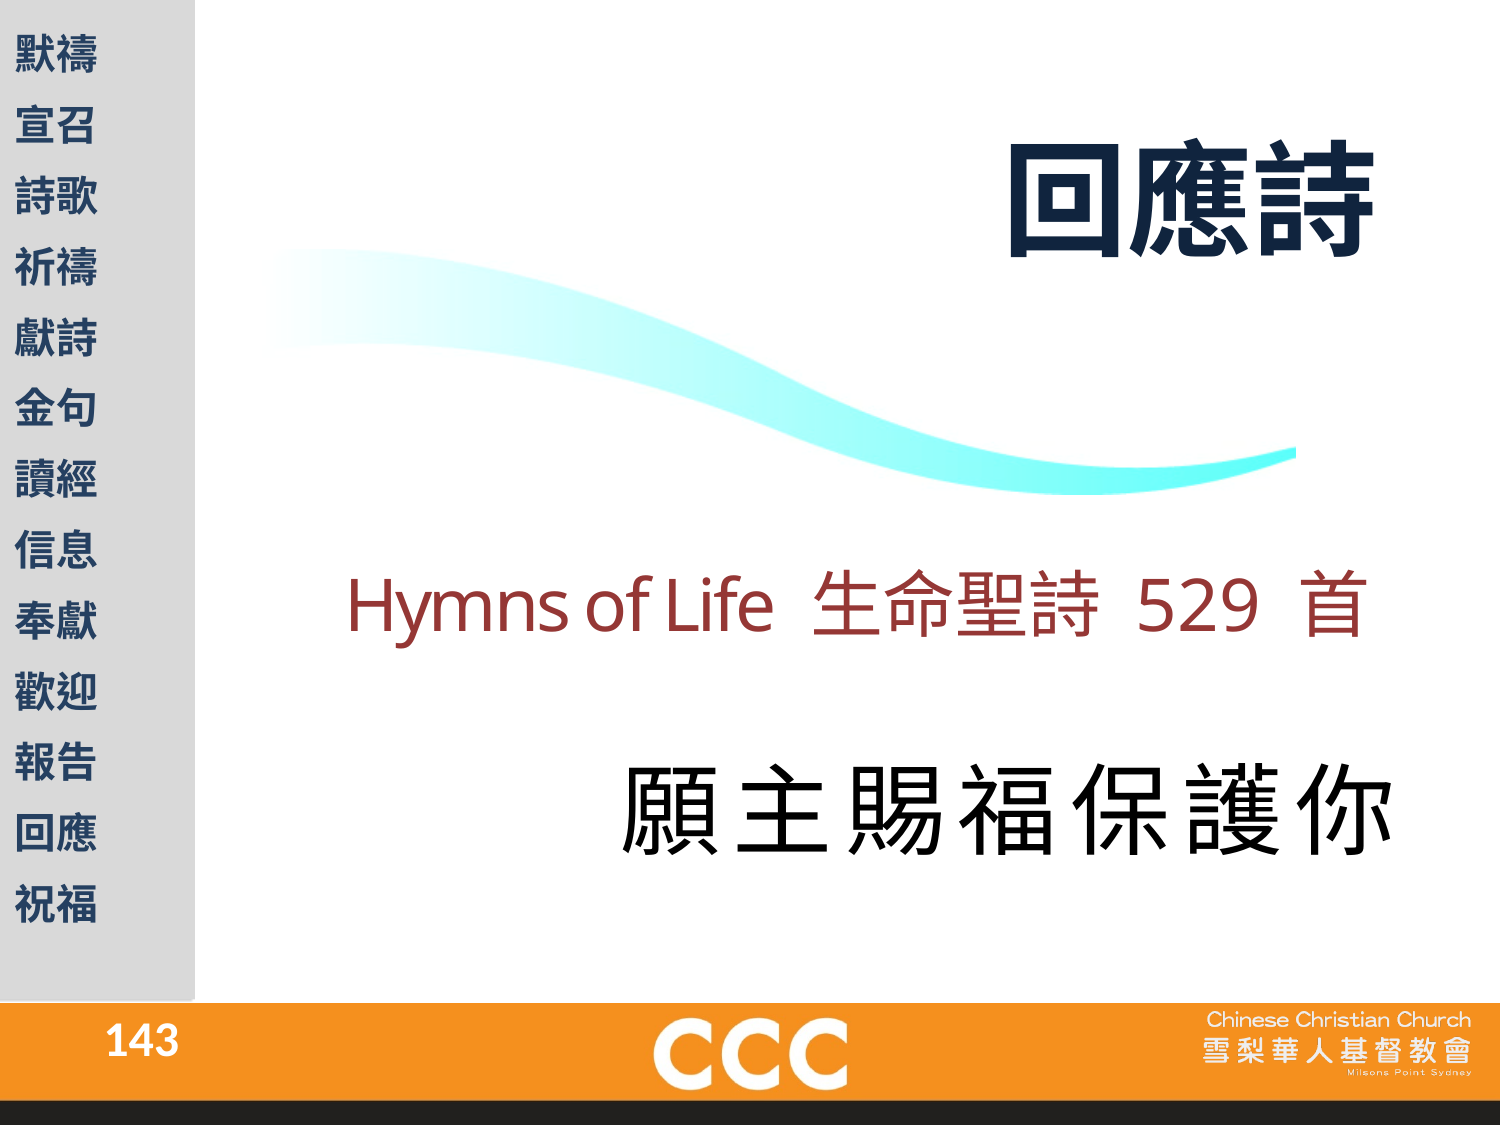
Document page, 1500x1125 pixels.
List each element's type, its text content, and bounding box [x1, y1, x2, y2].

text_box 回應詩 [988, 114, 1393, 279]
slide_number 143 [88, 999, 235, 1073]
picture [0, 1003, 1500, 1125]
text_box 願主賜福保護你 [336, 739, 1411, 875]
picture [262, 249, 1297, 495]
text_box Hymns of Life 生命聖詩 529 首 [216, 550, 1386, 653]
